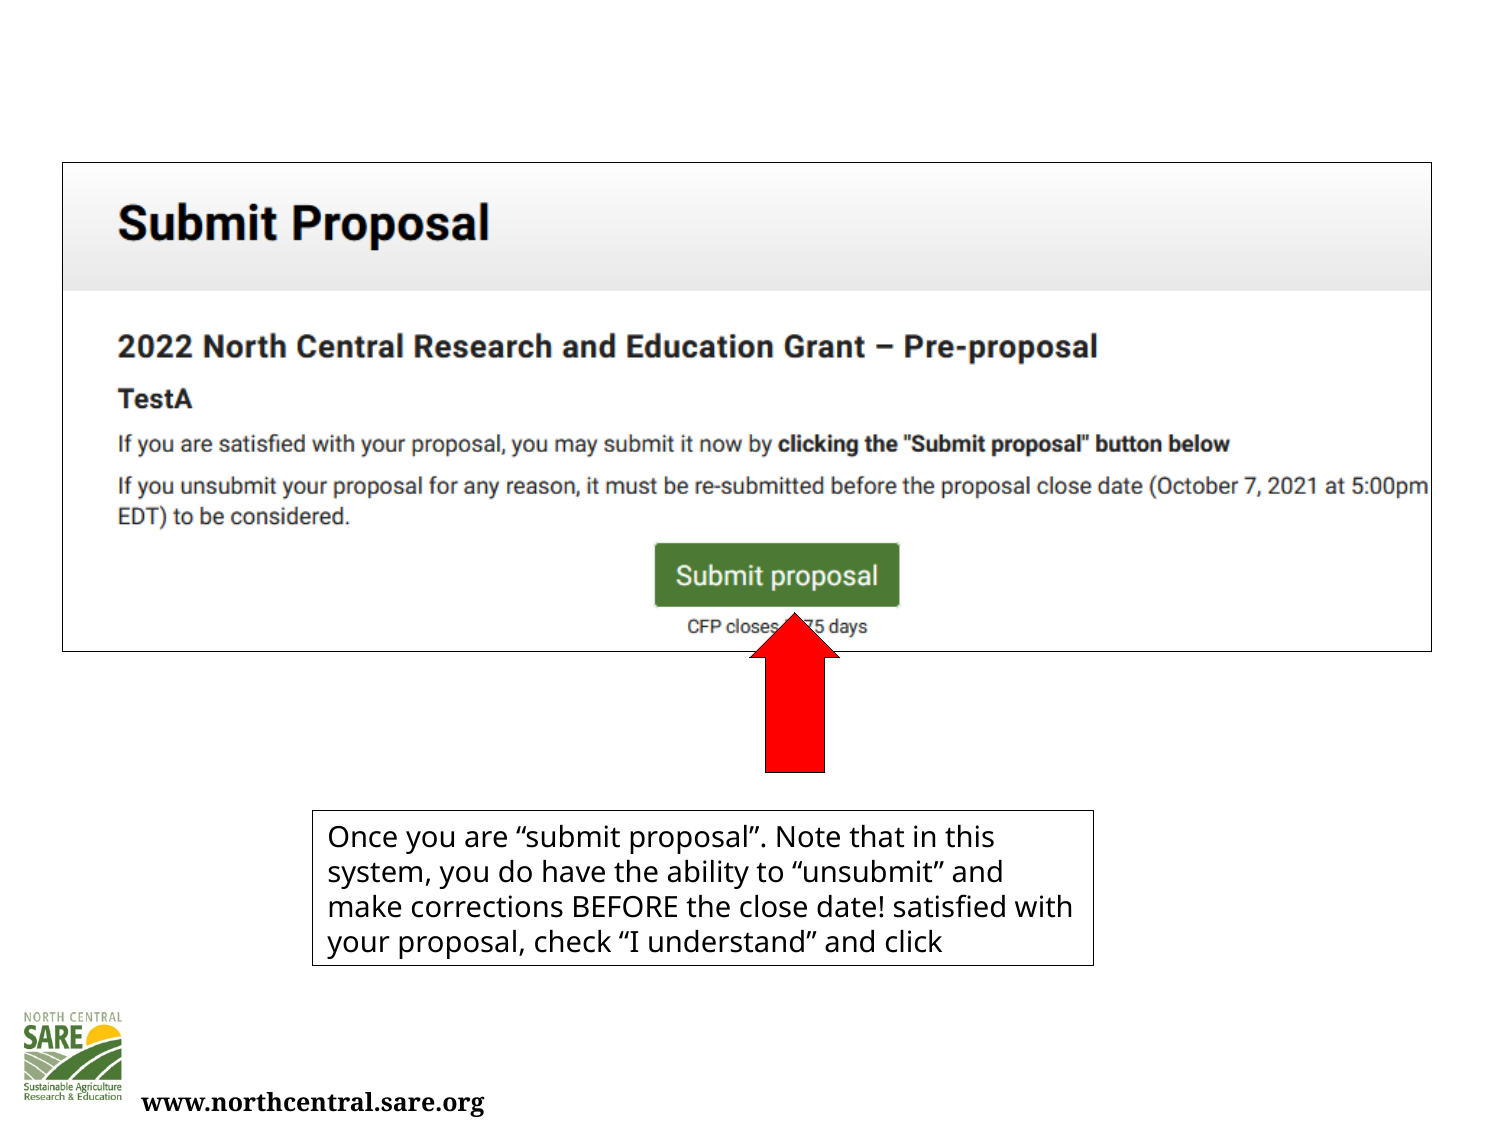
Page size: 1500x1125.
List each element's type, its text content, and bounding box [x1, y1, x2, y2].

picture [24, 1012, 122, 1100]
text_box [765, 660, 825, 773]
text_box Once you are “submit proposal”. Note that in this system, you do have the ability to “unsubmit” and make corrections BEFORE the close date! satisfied with your proposal, check “I understand” and click [312, 810, 1094, 966]
picture [62, 162, 1433, 652]
